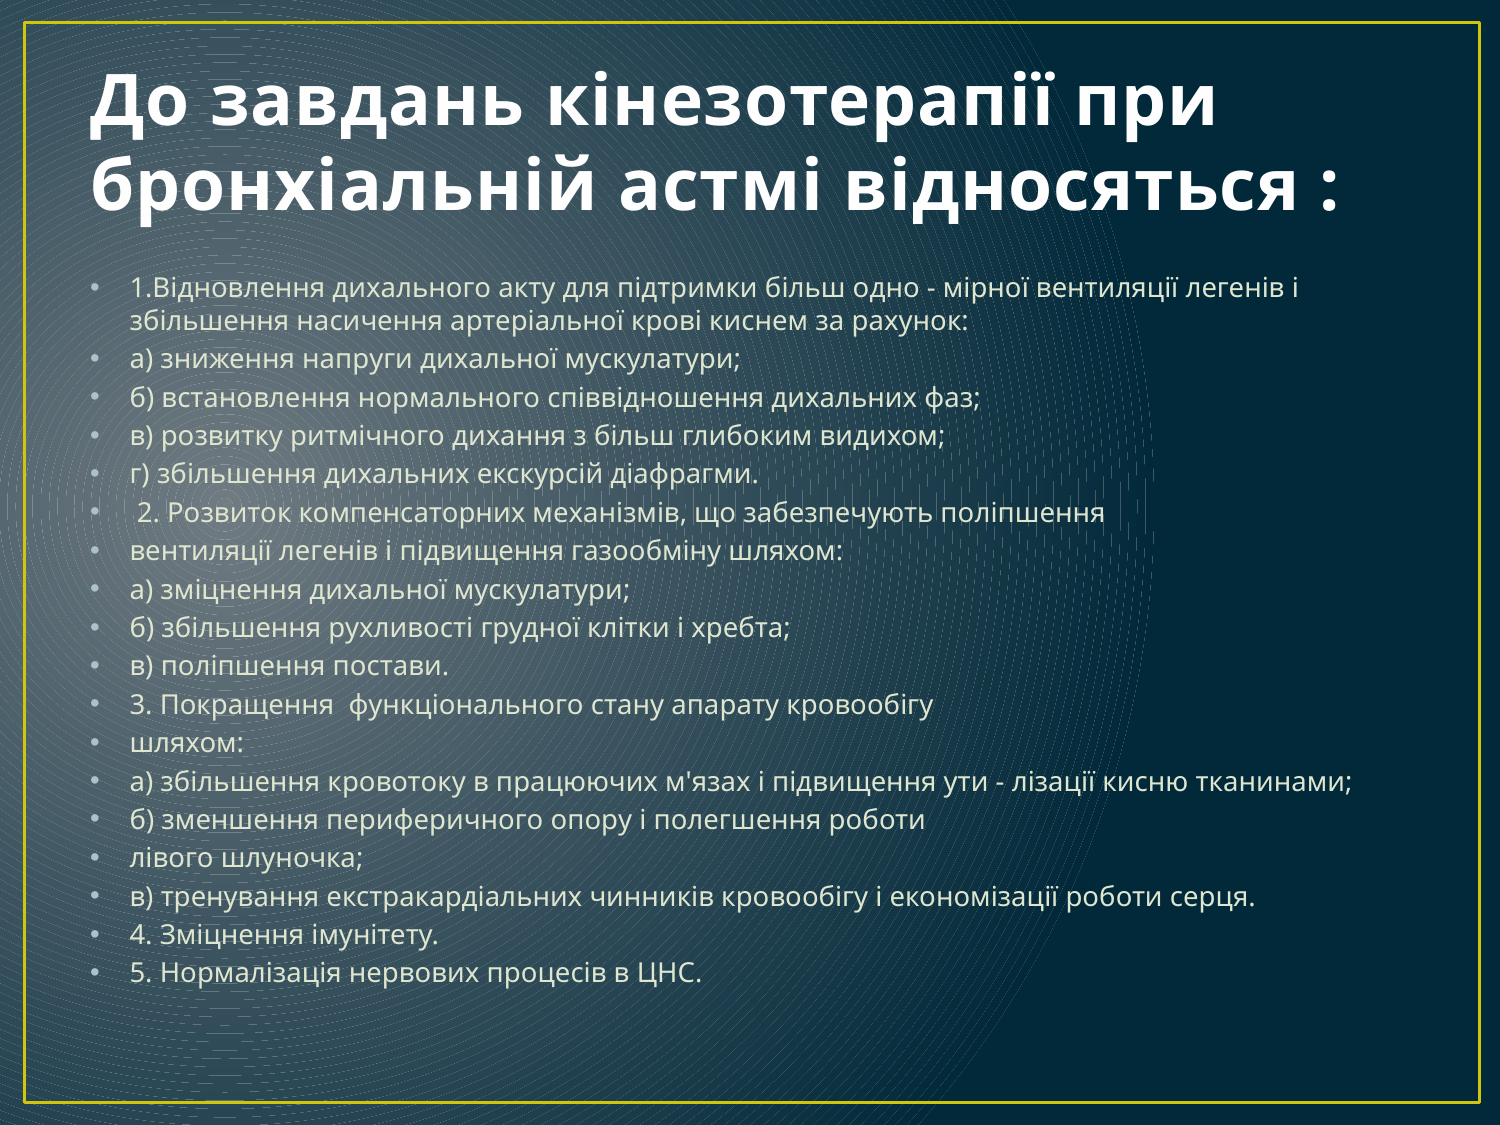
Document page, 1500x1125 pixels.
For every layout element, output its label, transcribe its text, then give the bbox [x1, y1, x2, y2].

title До завдань кінезотерапії при бронхіальній астмі відносяться : [75, 45, 1425, 233]
list 1.Відновлення дихального акту для підтримки більш одно - мірної вентиляції легенів і збільшення насичення артеріальної крові киснем за рахунок: а) зниження напруги дихальної мускулатури; б) встановлення нормального співвідношення дихальних фаз; в) розвитку ритмічного дихання з більш глибоким видихом; г) збільшення дихальних екскурсій діафрагми. 2. Розвиток компенсаторних механізмів, що забезпечують поліпшення вентиляції легенів і підвищення газообміну шляхом: а) зміцнення дихальної мускулатури; б) збільшення рухливості грудної клітки і хребта; в) поліпшення постави. 3. Покращення функціонального стану апарату кровообігу шляхом: а) збільшення кровотоку в працюючих м'язах і підвищення ути - лізації кисню тканинами; б) зменшення периферичного опору і полегшення роботи лівого шлуночка; в) тренування екстракардіальних чинників кровообігу і економізації роботи серця. 4. Зміцнення імунітету. 5. Нормалізація нервових процесів в ЦНС. [75, 262, 1425, 1005]
